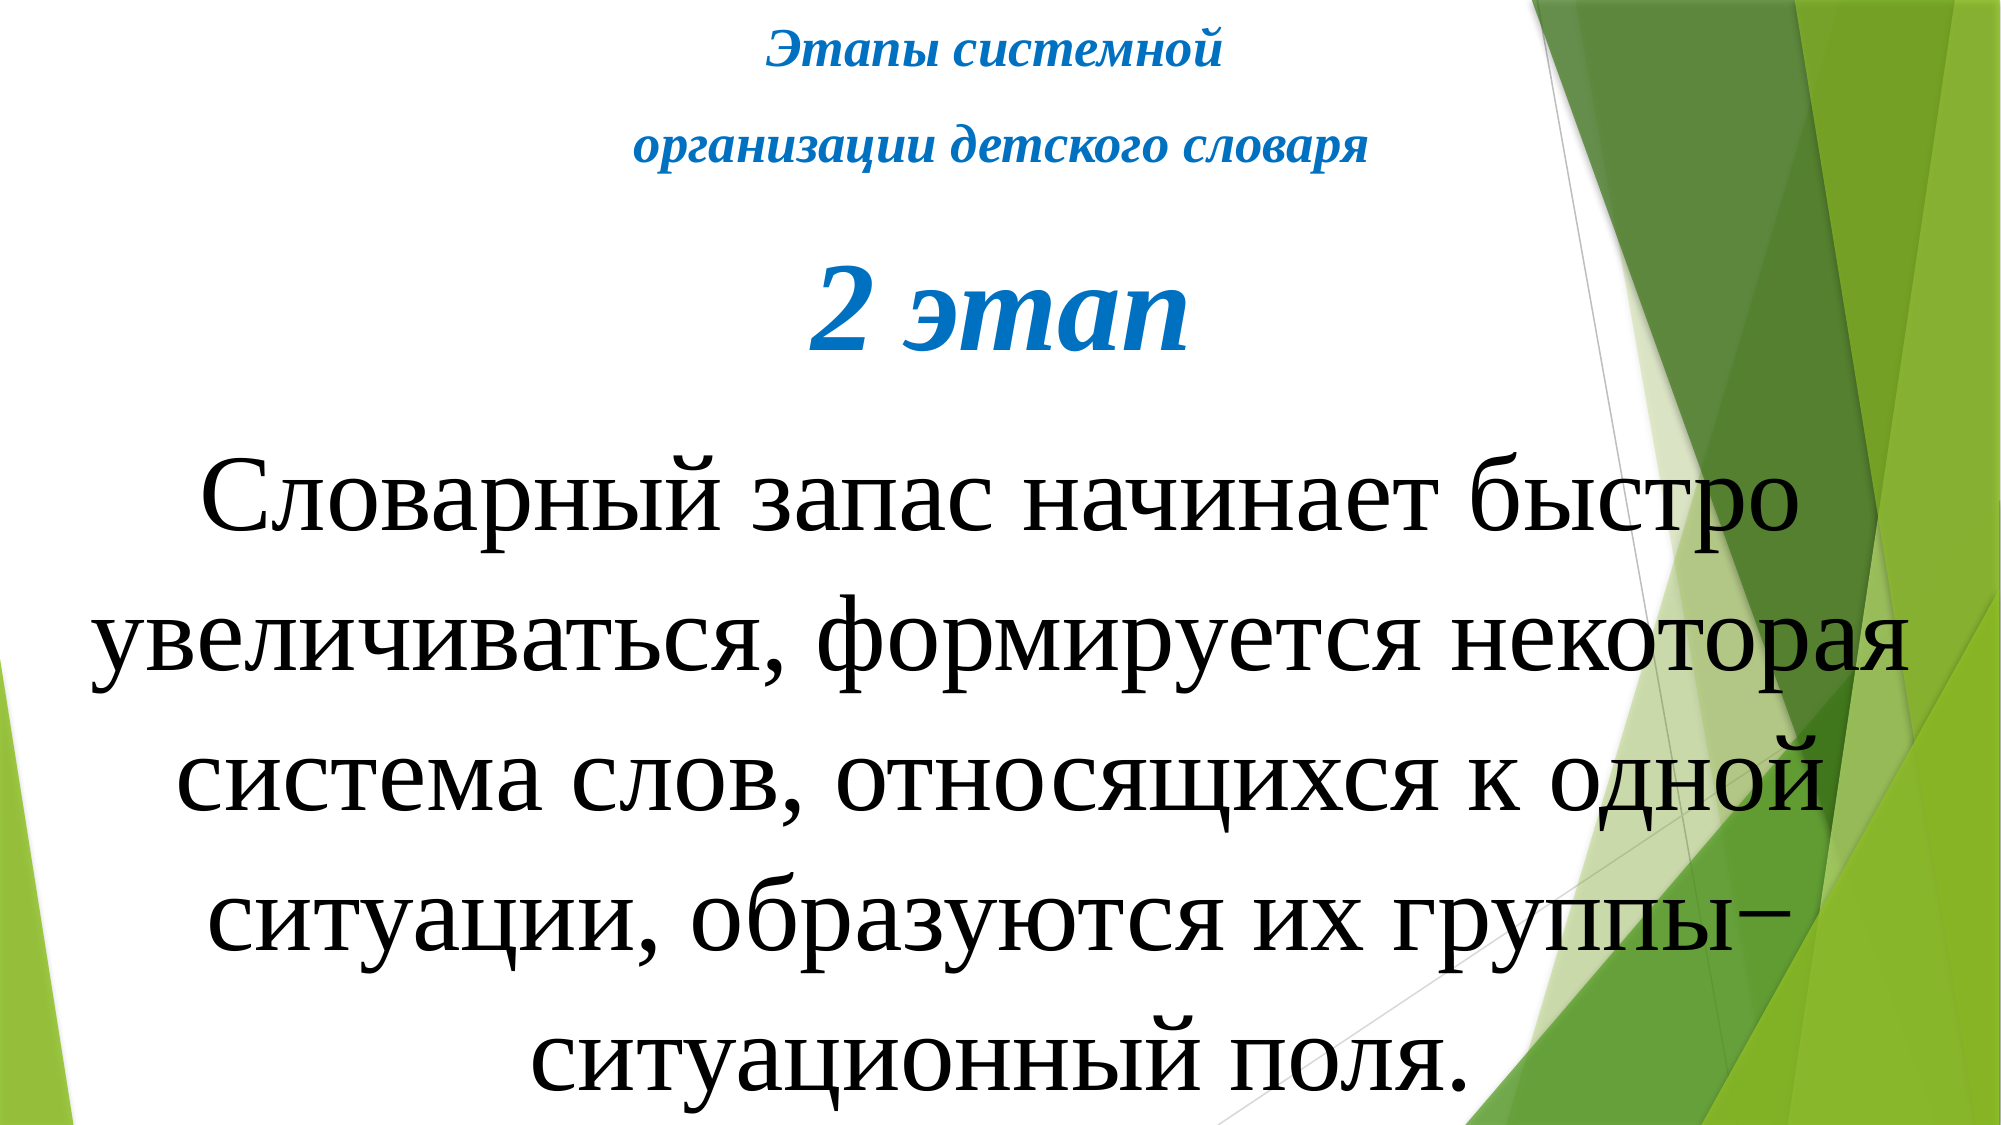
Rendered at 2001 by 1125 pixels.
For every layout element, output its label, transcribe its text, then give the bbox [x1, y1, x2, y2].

list Этапы системной организации детского словаря 2 этап Словарный запас начинает быстро увеличиваться, формируется некоторая система слов, относящихся к одной ситуации, образуются их группы− ситуационный поля. [3, 0, 2000, 1125]
